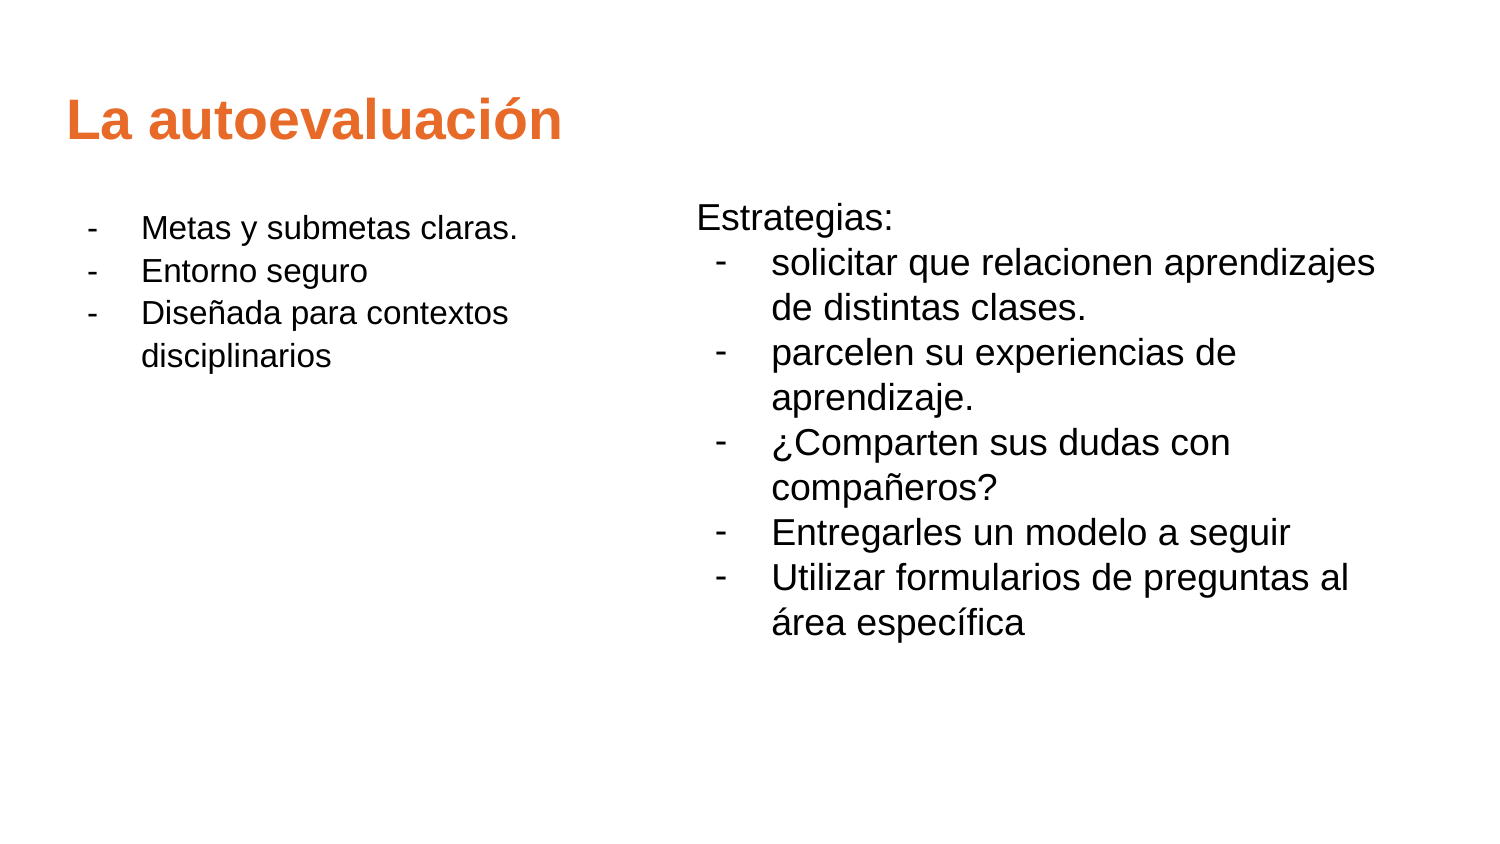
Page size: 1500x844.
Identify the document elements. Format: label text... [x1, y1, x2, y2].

title La autoevaluación [51, 72, 1449, 167]
text_box Estrategias: solicitar que relacionen aprendizajes de distintas clases. parcelen su experiencias de aprendizaje. ¿Comparten sus dudas con compañeros? Entregarles un modelo a seguir Utilizar formularios de preguntas al área específica [681, 178, 1433, 778]
list Metas y submetas claras. Entorno seguro Diseñada para contextos disciplinarios [51, 189, 619, 750]
